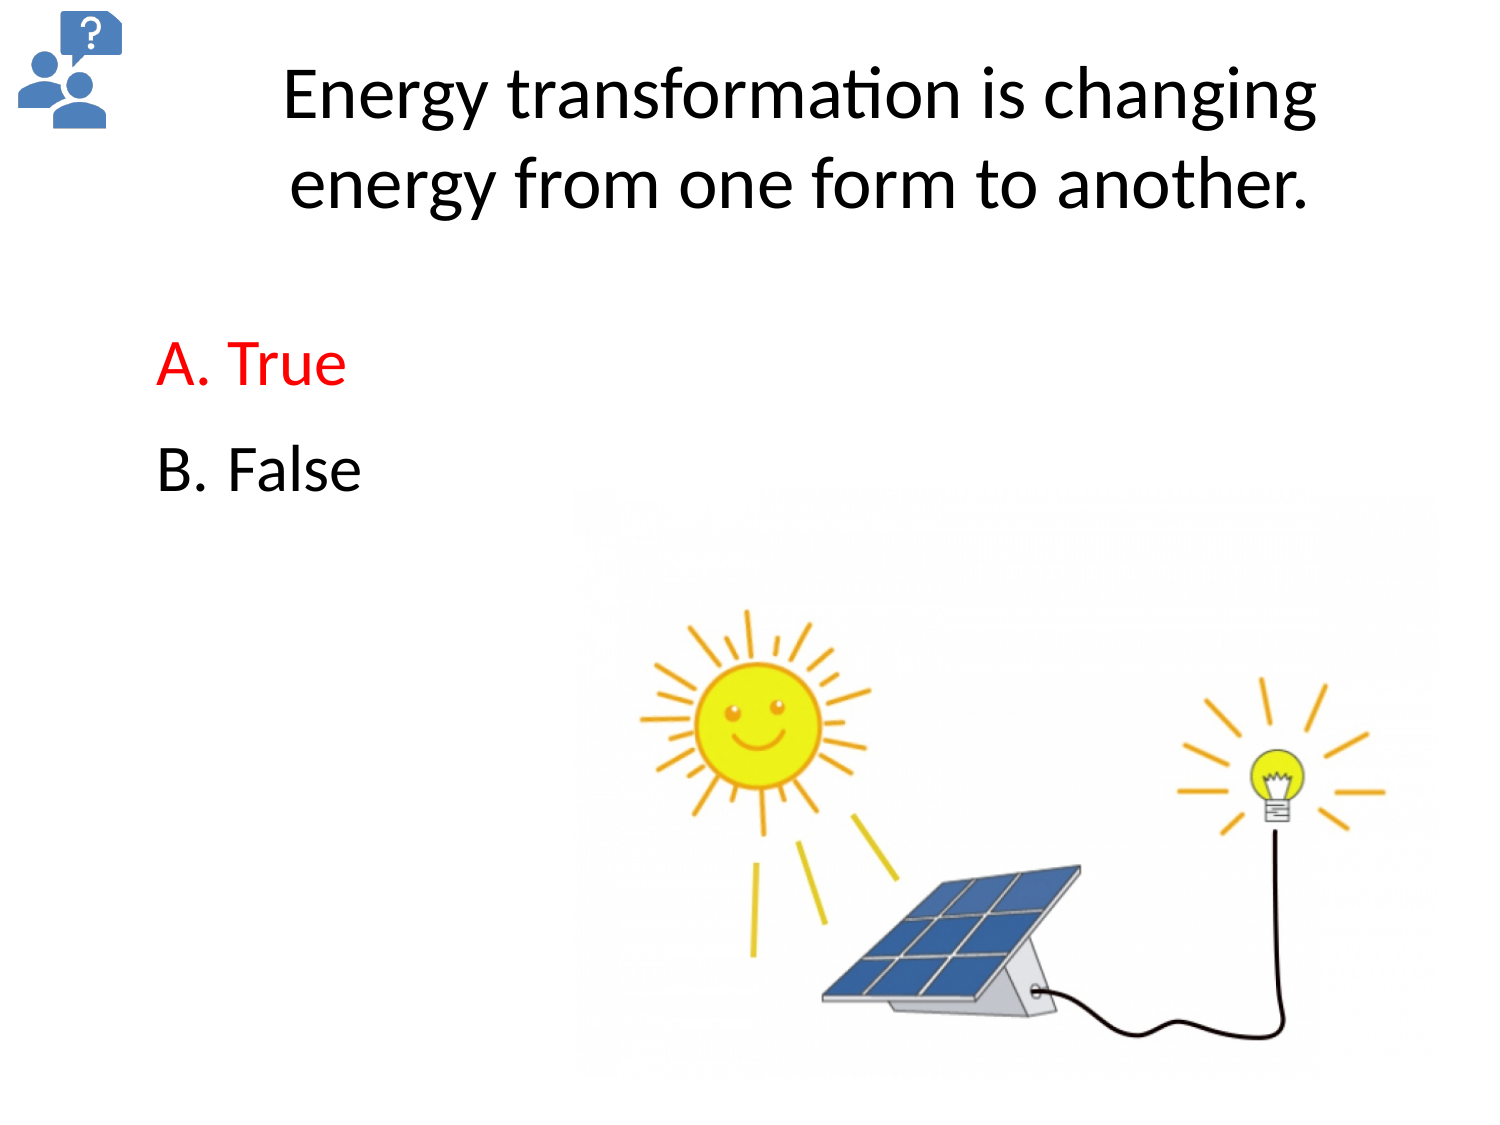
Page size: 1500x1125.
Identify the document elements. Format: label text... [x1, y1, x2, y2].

text_box Energy transformation is changing energy from one form to another. [162, 35, 1439, 231]
text_box [0, 0, 140, 140]
picture [572, 489, 1439, 1079]
text_box True False [137, 299, 774, 789]
